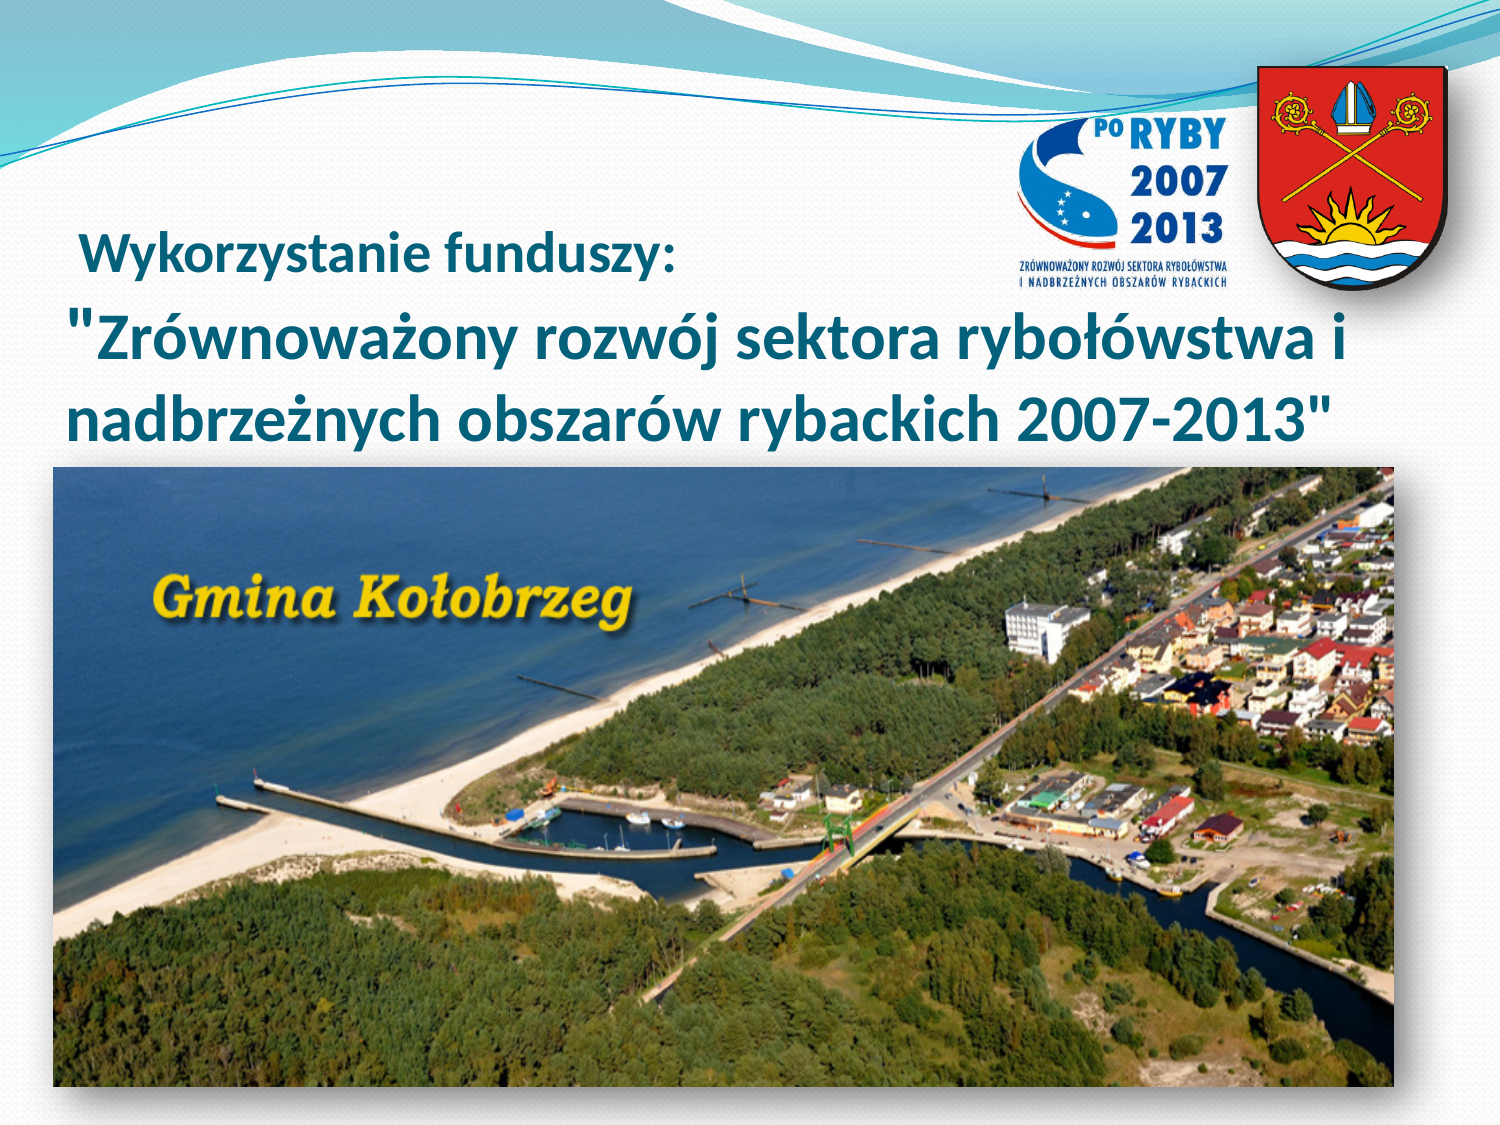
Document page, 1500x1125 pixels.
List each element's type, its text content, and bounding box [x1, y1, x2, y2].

list [75, 317, 1425, 467]
title Wykorzystanie funduszy: "Zrównoważony rozwój sektora rybołówstwa i nadbrzeżnych obszarów rybackich 2007-2013" [64, 267, 991, 455]
picture [997, 89, 1247, 313]
picture [52, 467, 1394, 1088]
picture [1257, 66, 1448, 291]
